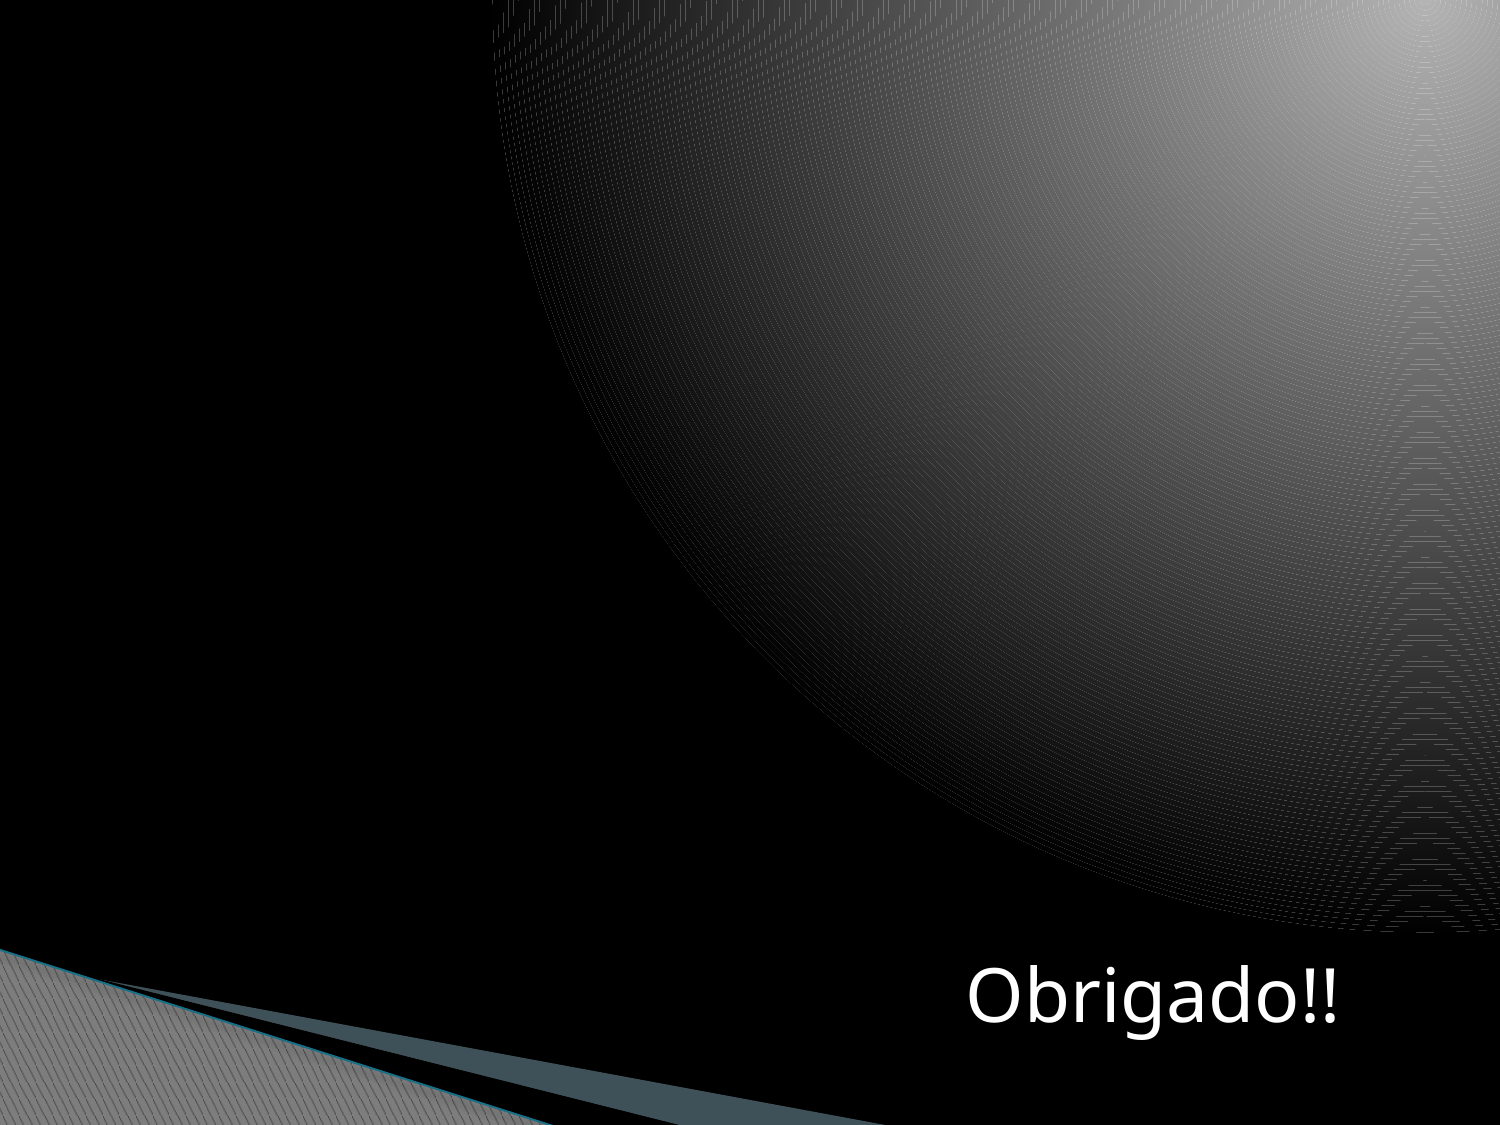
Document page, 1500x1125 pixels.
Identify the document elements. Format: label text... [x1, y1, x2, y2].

text_box Obrigado!! [950, 940, 1447, 1046]
picture [0, 952, 543, 1125]
